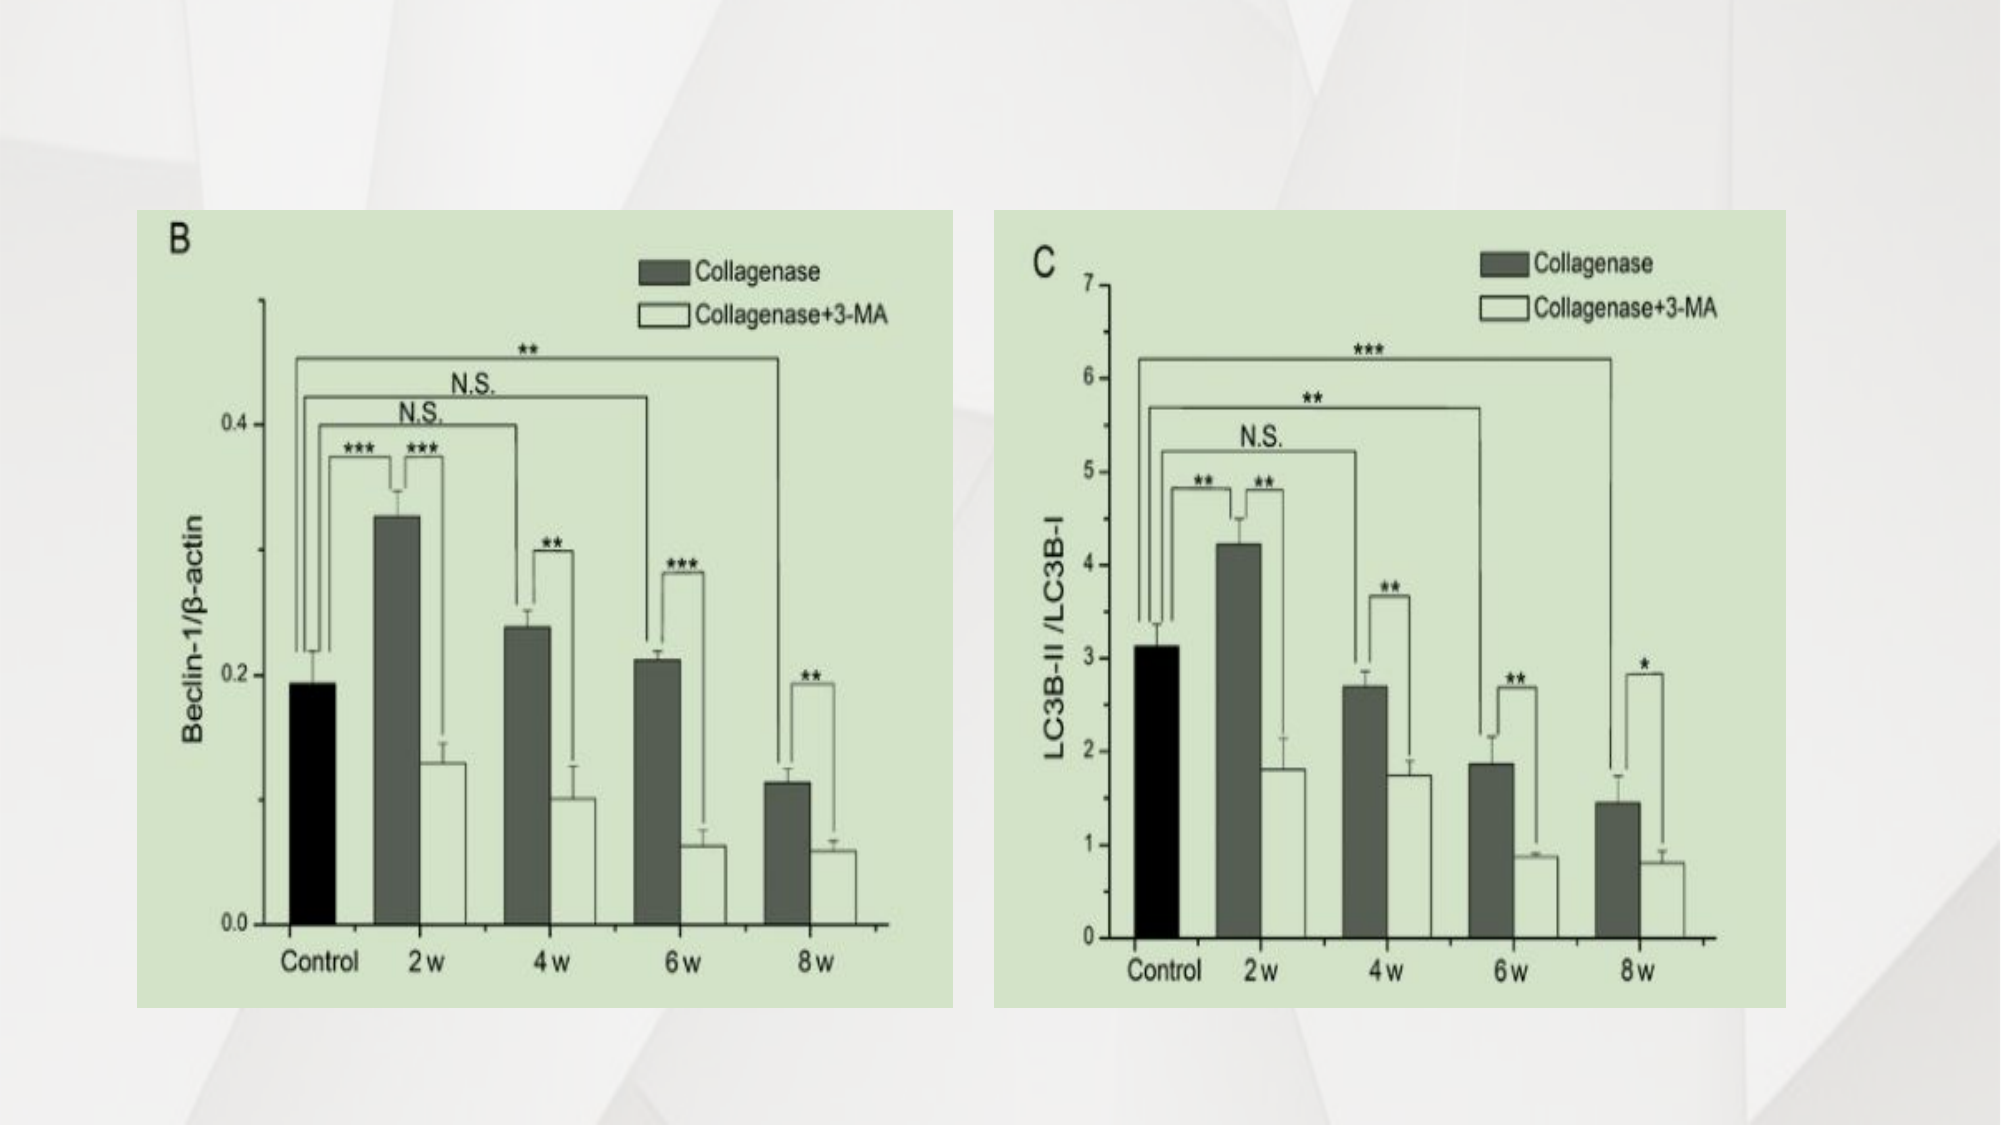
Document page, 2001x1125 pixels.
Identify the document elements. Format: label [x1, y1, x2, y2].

list [137, 210, 953, 1008]
picture [0, 0, 2001, 1125]
